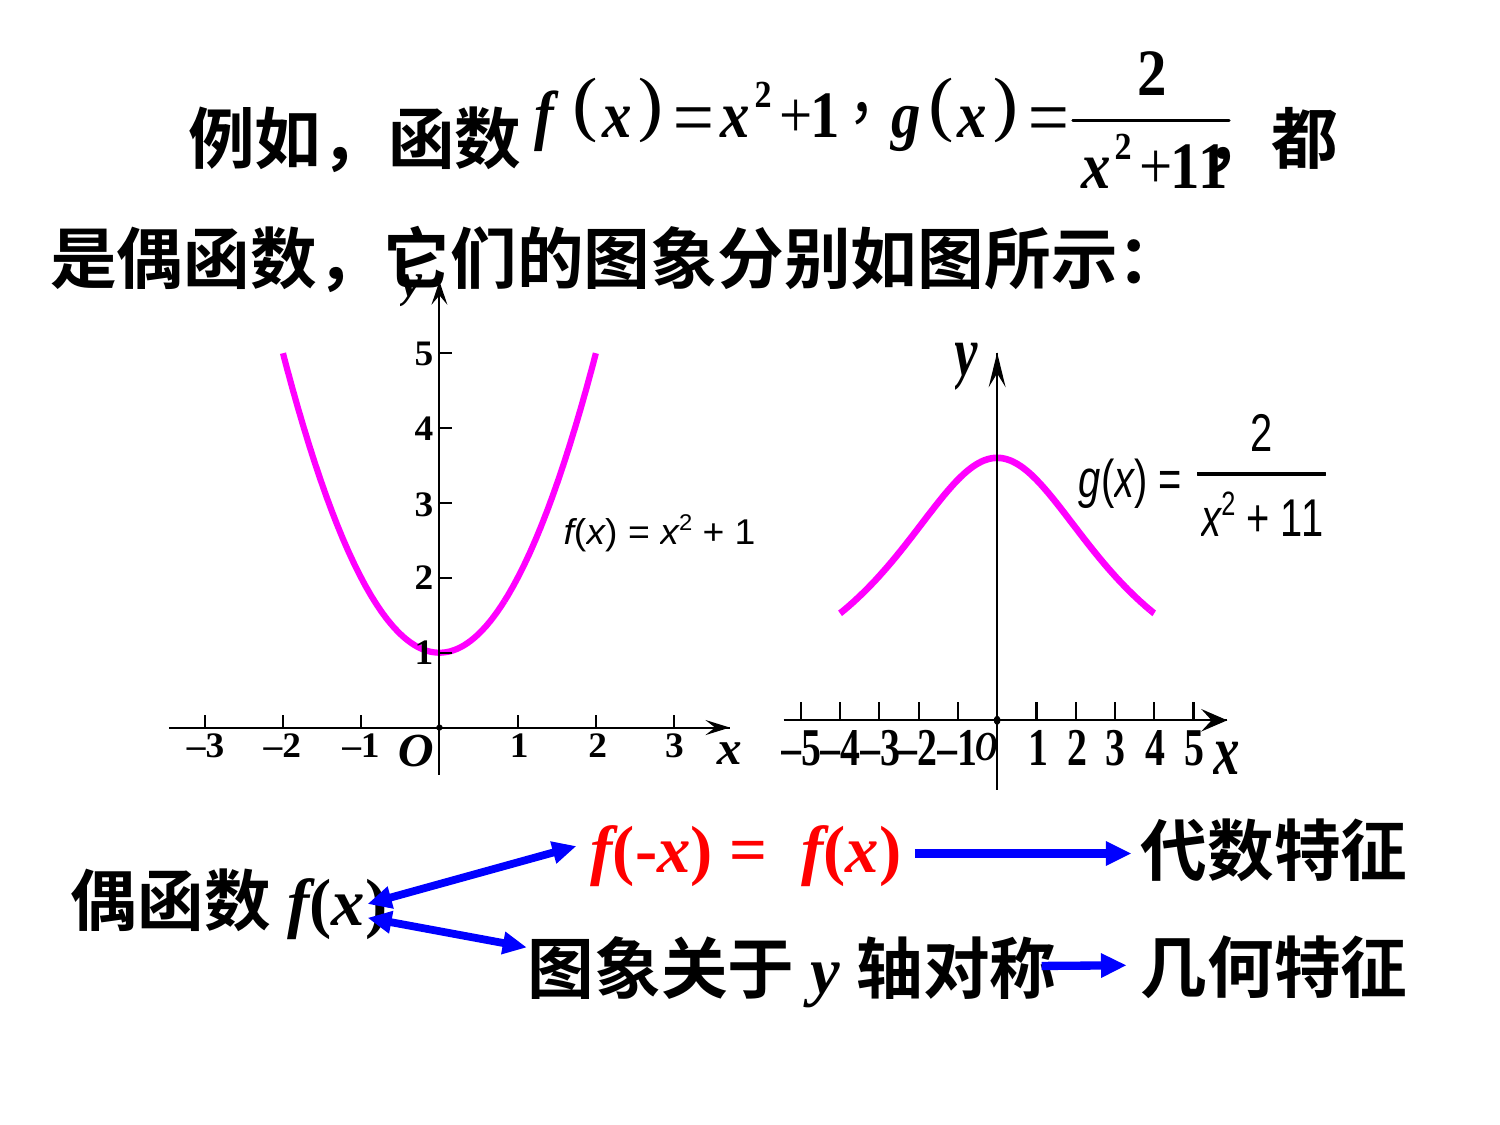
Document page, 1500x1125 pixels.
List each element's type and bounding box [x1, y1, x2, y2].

text_box [56, 798, 1440, 1016]
picture [147, 234, 1371, 798]
text_box [35, 31, 1465, 292]
